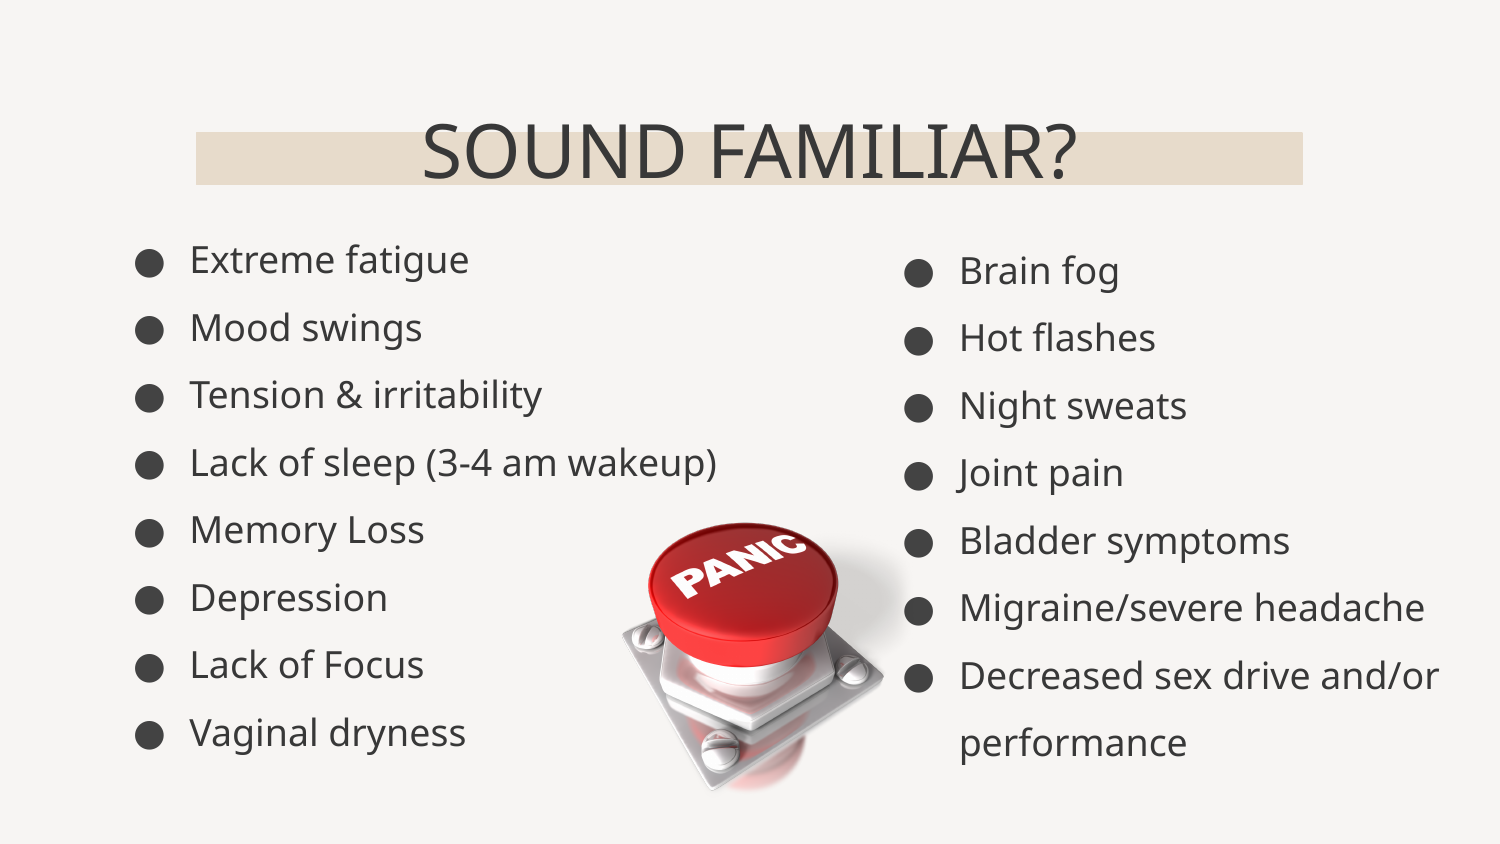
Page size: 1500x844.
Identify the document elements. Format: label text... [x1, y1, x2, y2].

picture [581, 481, 917, 818]
list Extreme fatigue Mood swings Tension & irritability Lack of sleep (3-4 am wakeup) Memory Loss Depression Lack of Focus Vaginal dryness [118, 198, 810, 745]
text_box [196, 174, 1302, 185]
title SOUND FAMILIAR? [118, 88, 1382, 174]
text_box Brain fog Hot flashes Night sweats Joint pain Bladder symptoms Migraine/severe headache Decreased sex drive and/or performance [887, 209, 1500, 756]
